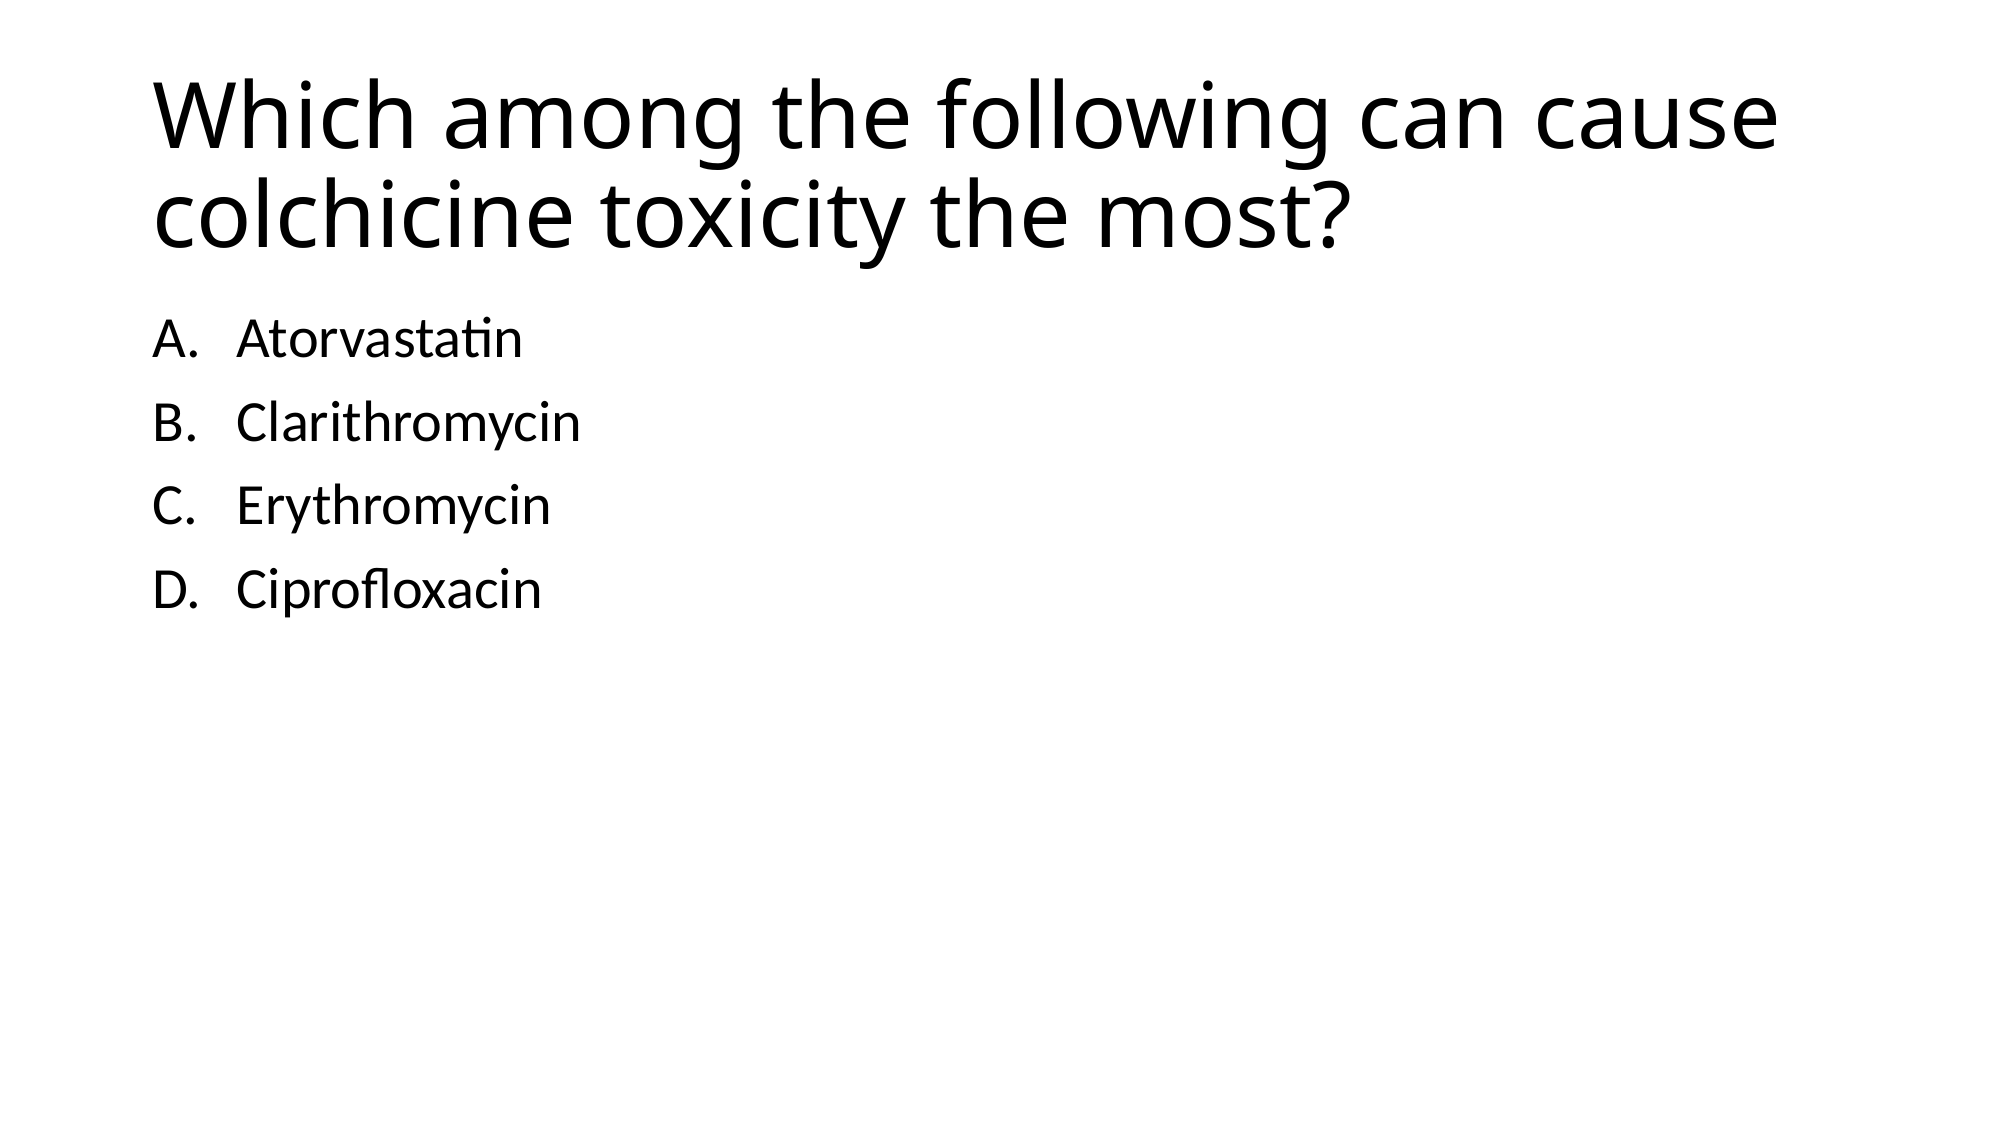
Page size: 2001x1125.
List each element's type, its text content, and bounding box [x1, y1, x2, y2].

title Which among the following can cause colchicine toxicity the most? [137, 59, 1863, 278]
list Atorvastatin Clarithromycin Erythromycin Ciprofloxacin [137, 299, 1863, 1014]
